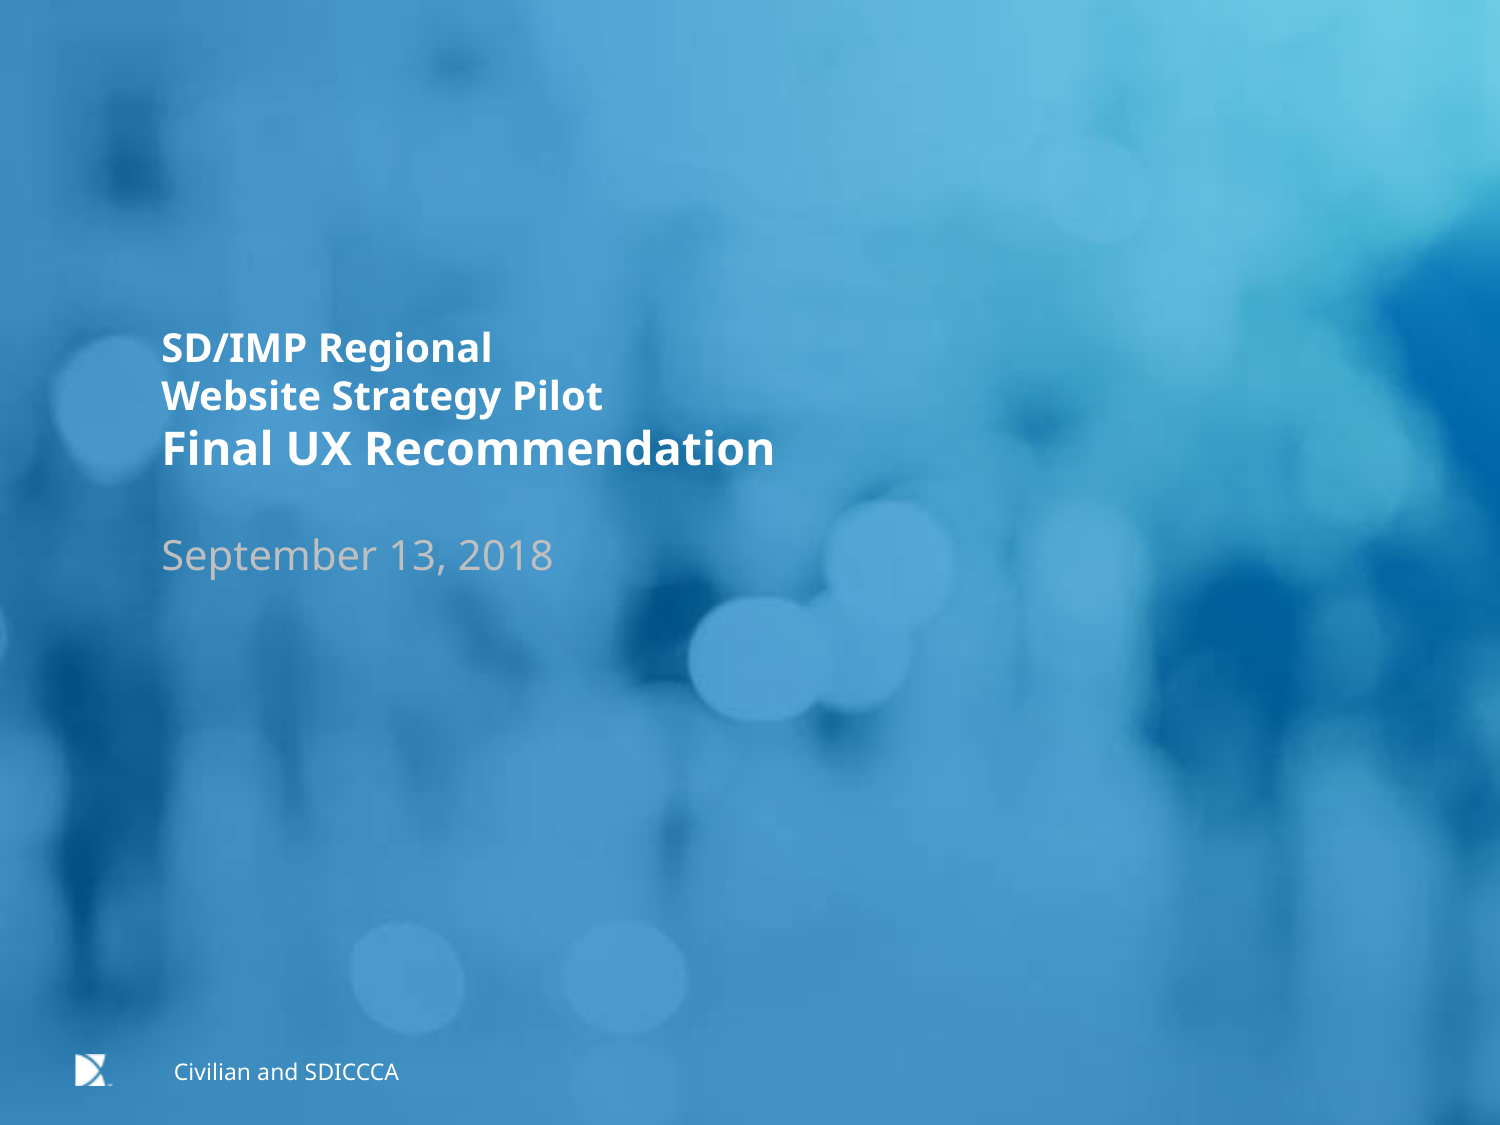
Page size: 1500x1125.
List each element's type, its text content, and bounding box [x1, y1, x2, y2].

footer Civilian and SDICCCA [159, 1042, 988, 1103]
title SD/IMP Regional Website Strategy Pilot Final UX Recommendation [146, 314, 1388, 483]
subtitle September 13, 2018 [146, 521, 1388, 670]
picture [0, 0, 1500, 1125]
